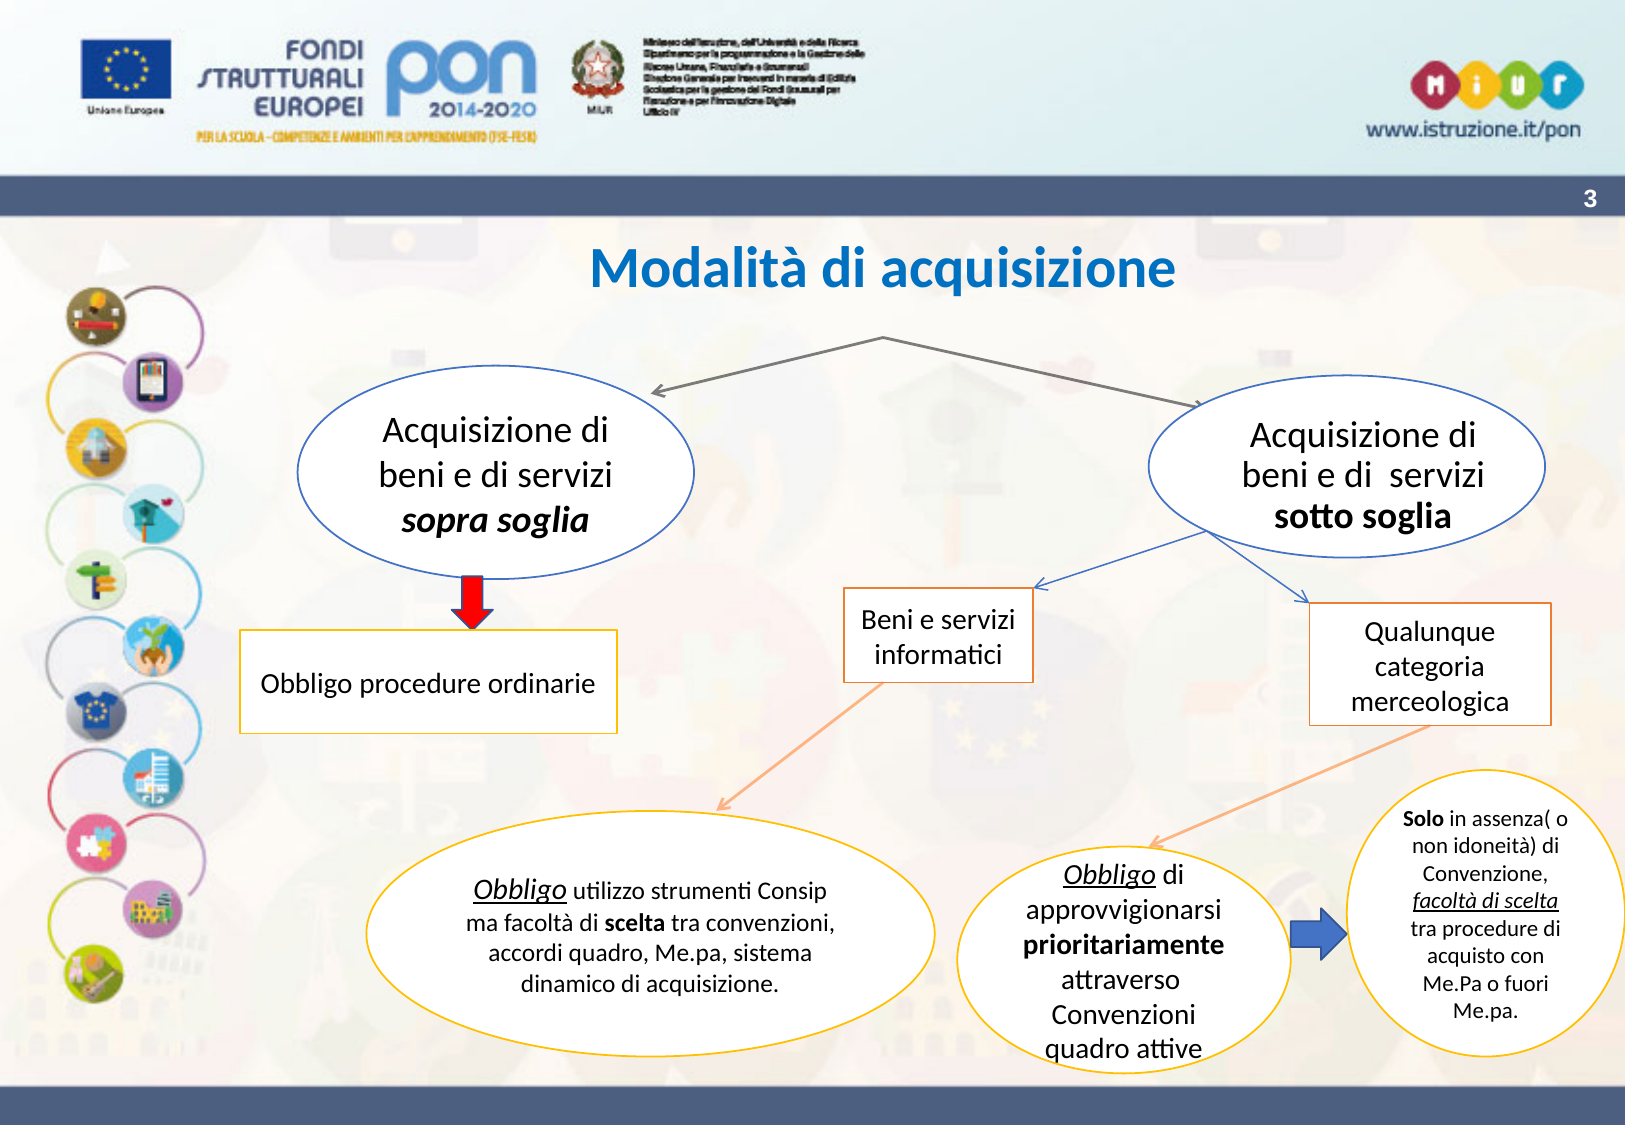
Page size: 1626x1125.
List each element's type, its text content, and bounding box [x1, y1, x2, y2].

text_box Obbligo di approvvigionarsi prioritariamente attraverso Convenzioni quadro attive [956, 845, 1292, 1075]
text_box Acquisizione di beni e di servizi sopra soglia [296, 364, 695, 580]
text_box Obbligo procedure ordinarie [239, 629, 618, 734]
text_box 3 [1439, 162, 1613, 223]
text_box Qualunque categoria merceologica [1309, 602, 1552, 726]
text_box [450, 575, 494, 629]
text_box Solo in assenza( o non idoneità) di Convenzione, facoltà di scelta tra procedure di acquisto con Me.Pa o fuori Me.pa. [1345, 769, 1625, 1058]
text_box Obbligo utilizzo strumenti Consip ma facoltà di scelta tra convenzioni, accordi quadro, Me.pa, sistema dinamico di acquisizione. [365, 810, 936, 1058]
text_box Acquisizione di beni e di servizi sotto soglia [1213, 407, 1514, 589]
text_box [650, 337, 884, 394]
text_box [1032, 530, 1206, 589]
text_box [715, 682, 884, 812]
text_box [1289, 907, 1348, 961]
text_box Beni e servizi informatici [843, 587, 1034, 683]
text_box [1147, 374, 1499, 530]
picture [1164, 847, 1361, 936]
text_box [1514, 416, 1547, 517]
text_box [1206, 530, 1310, 604]
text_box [882, 337, 1209, 411]
picture [0, 0, 1625, 1125]
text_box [1148, 725, 1431, 847]
title Modalità di acquisizione [275, 213, 1491, 308]
